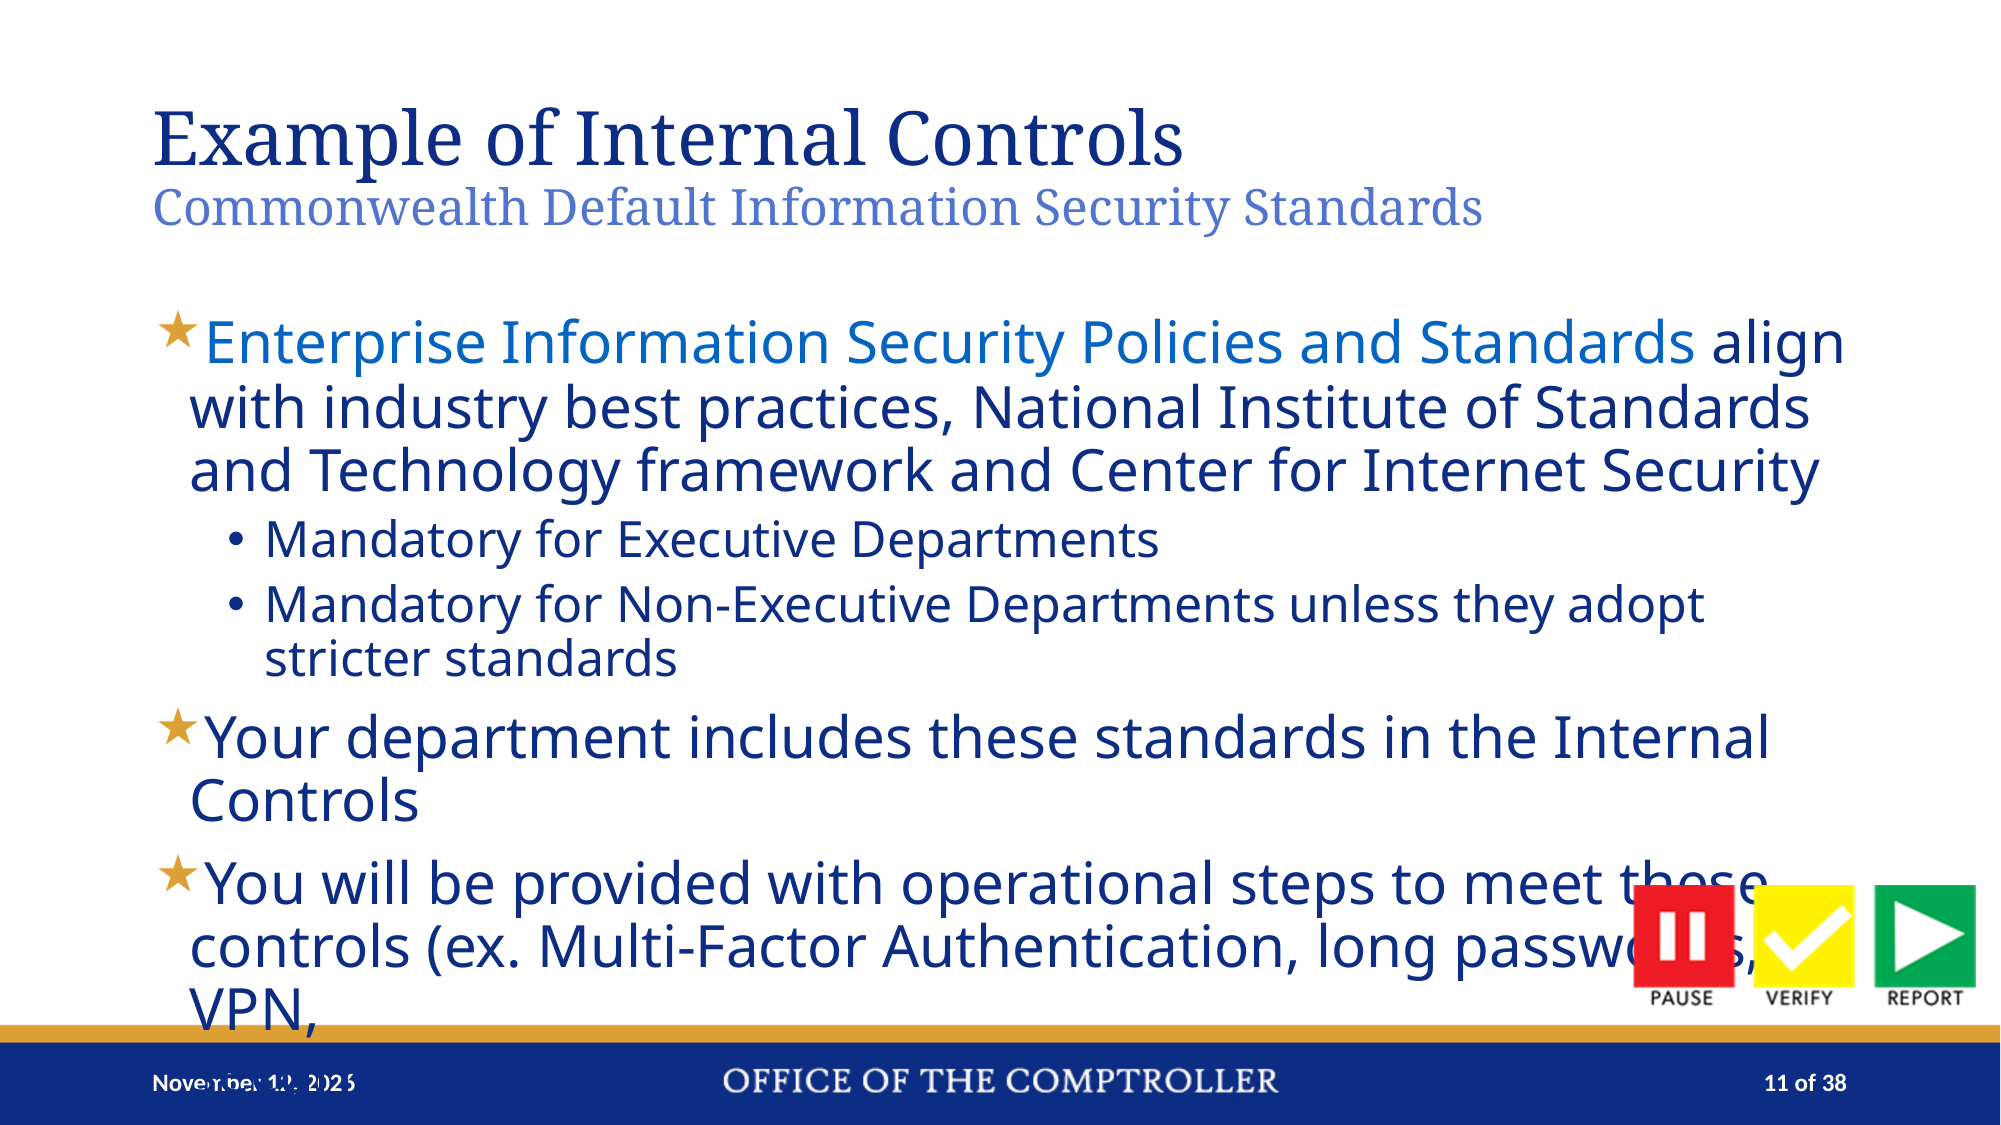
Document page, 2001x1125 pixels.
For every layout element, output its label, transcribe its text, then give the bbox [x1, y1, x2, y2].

picture [0, 0, 2001, 1125]
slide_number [137, 1051, 588, 1112]
slide_number 11 of 38 [1412, 1051, 1863, 1112]
list Enterprise Information Security Policies and Standards align with industry best practices, National Institute of Standards and Technology framework and Center for Internet Security Mandatory for Executive Departments Mandatory for Non-Executive Departments unless they adopt stricter standards Your department includes these standards in the Internal Controls You will be provided with operational steps to meet these controls (ex. Multi-Factor Authentication, long passwords, VPN, security roles) [137, 299, 1863, 1014]
title Example of Internal Controls Commonwealth Default Information Security Standards [137, 59, 1863, 278]
